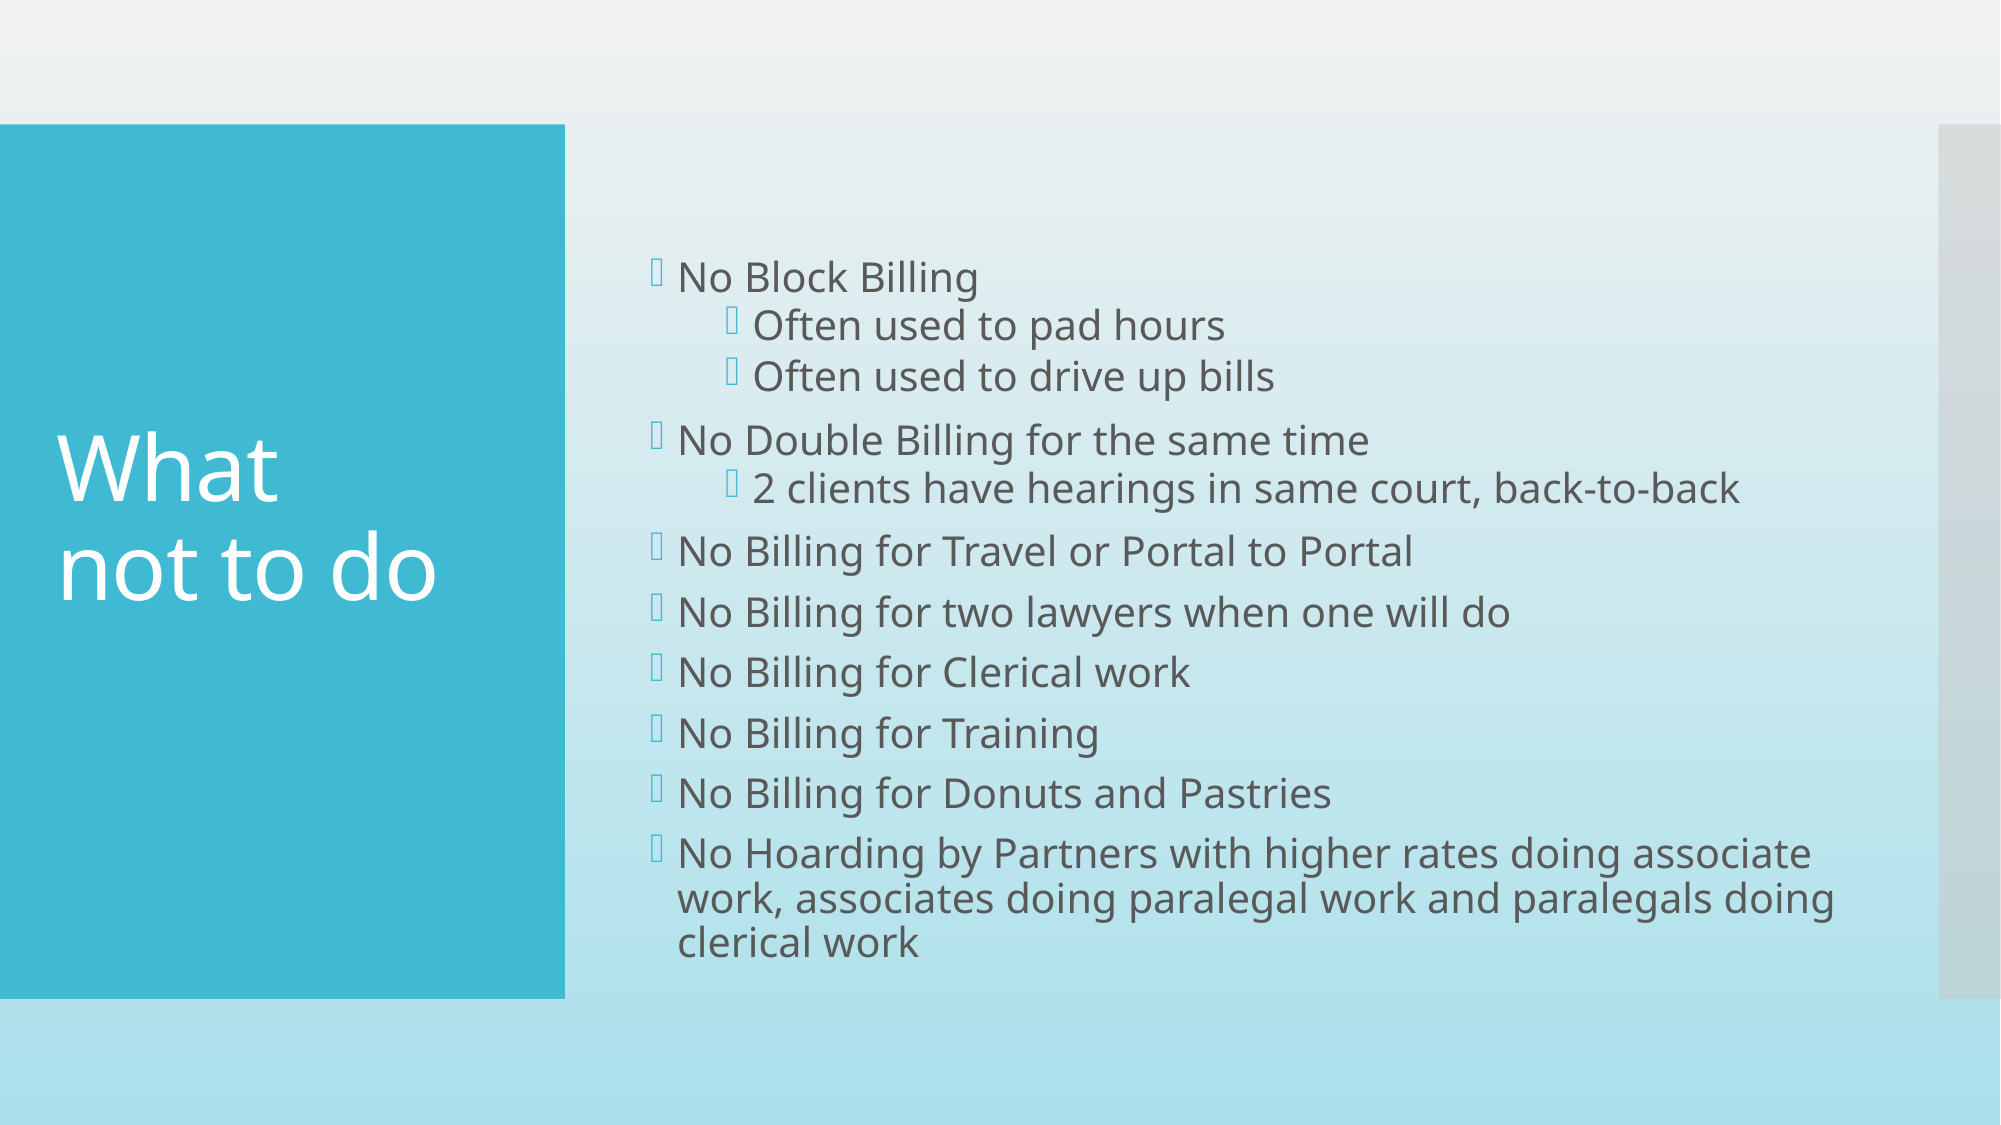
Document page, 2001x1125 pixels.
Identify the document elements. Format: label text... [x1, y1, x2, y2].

list No Block Billing Often used to pad hours Often used to drive up bills No Double Billing for the same time 2 clients have hearings in same court, back-to-back No Billing for Travel or Portal to Portal No Billing for two lawyers when one will do No Billing for Clerical work No Billing for Training No Billing for Donuts and Pastries No Hoarding by Partners with higher rates doing associate work, associates doing paralegal work and paralegals doing clerical work [634, 184, 1935, 982]
title What not to do [41, 184, 525, 940]
